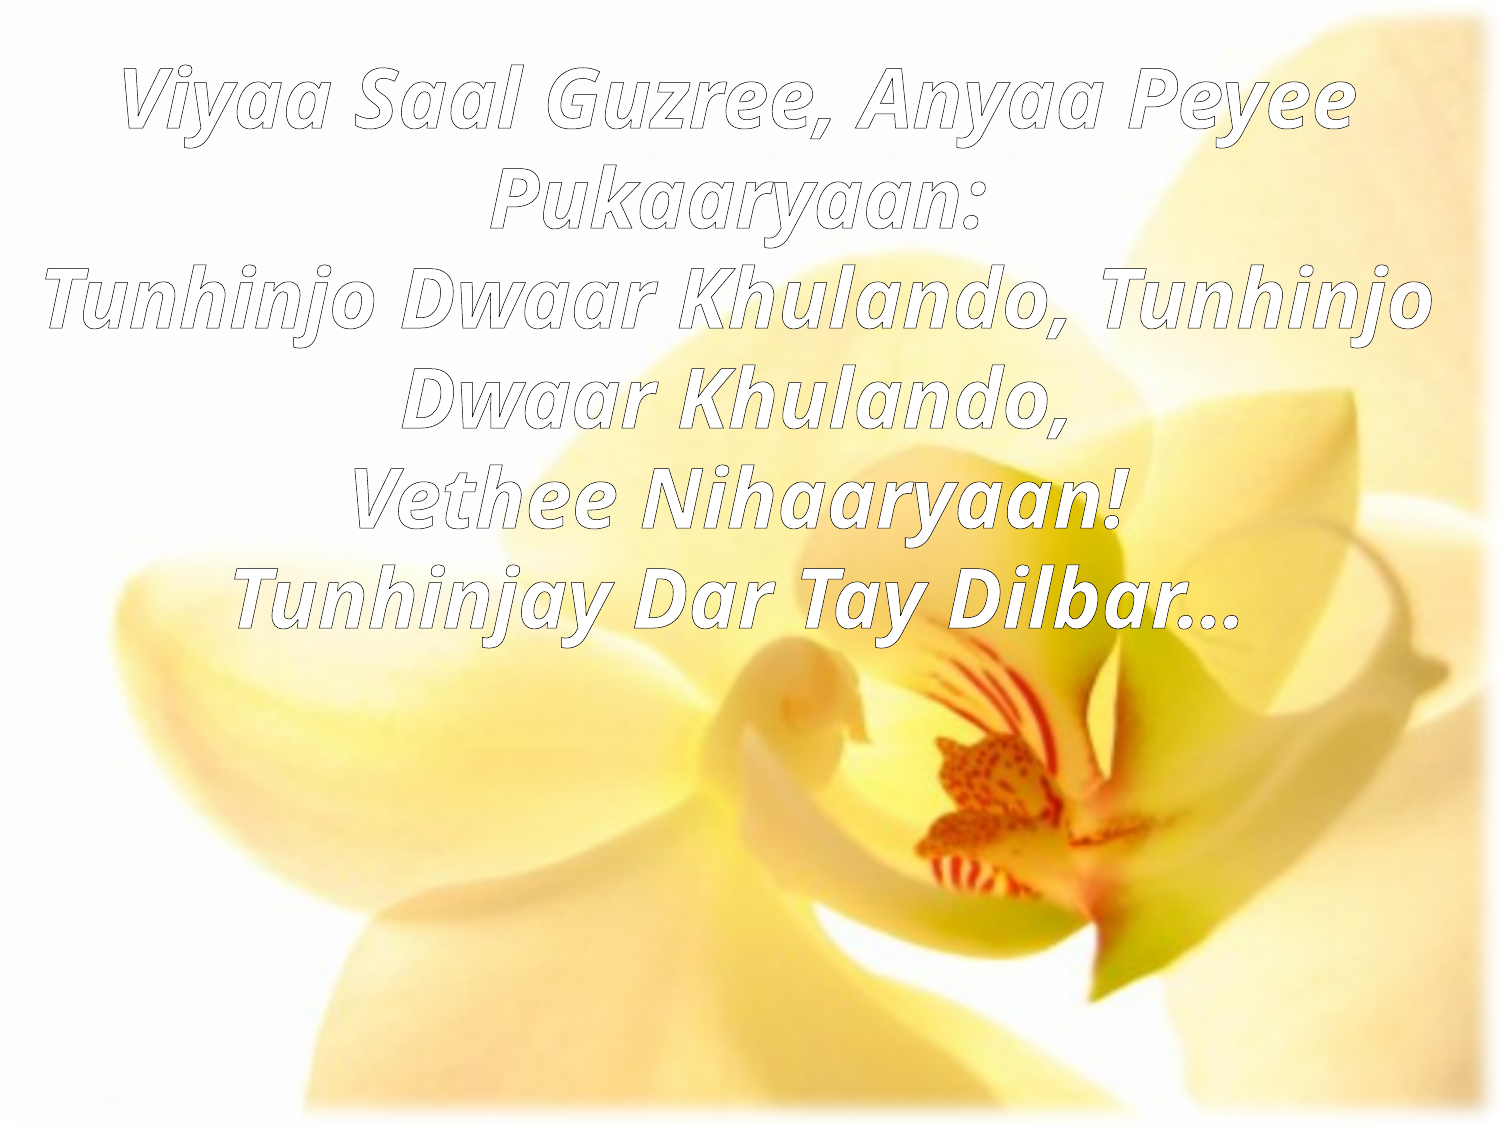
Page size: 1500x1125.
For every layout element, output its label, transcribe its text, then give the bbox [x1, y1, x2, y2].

text_box Viyaa Saal Guzree, Anyaa Peyee Pukaaryaan: Tunhinjo Dwaar Khulando, Tunhinjo Dwaar Khulando, Vethee Nihaaryaan! Tunhinjay Dar Tay Dilbar… [12, 37, 1463, 653]
picture [30, 29, 1472, 1096]
